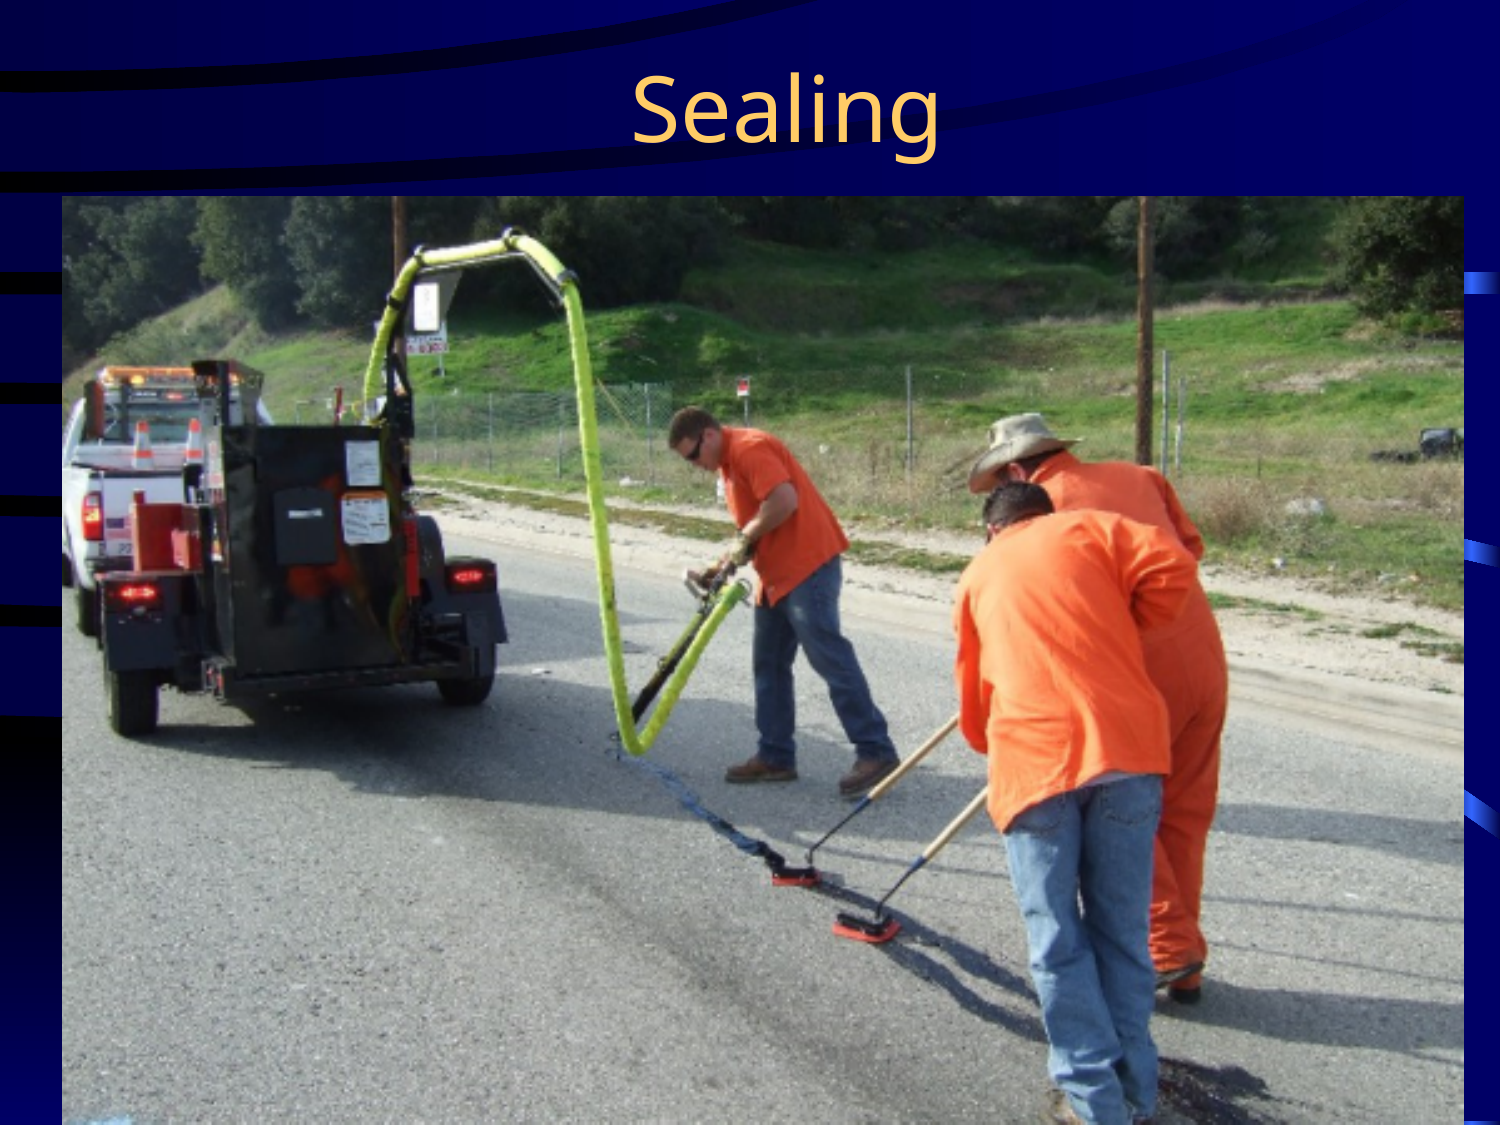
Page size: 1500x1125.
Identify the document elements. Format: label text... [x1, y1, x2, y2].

picture [62, 196, 1464, 1125]
title Sealing [537, 37, 1038, 175]
